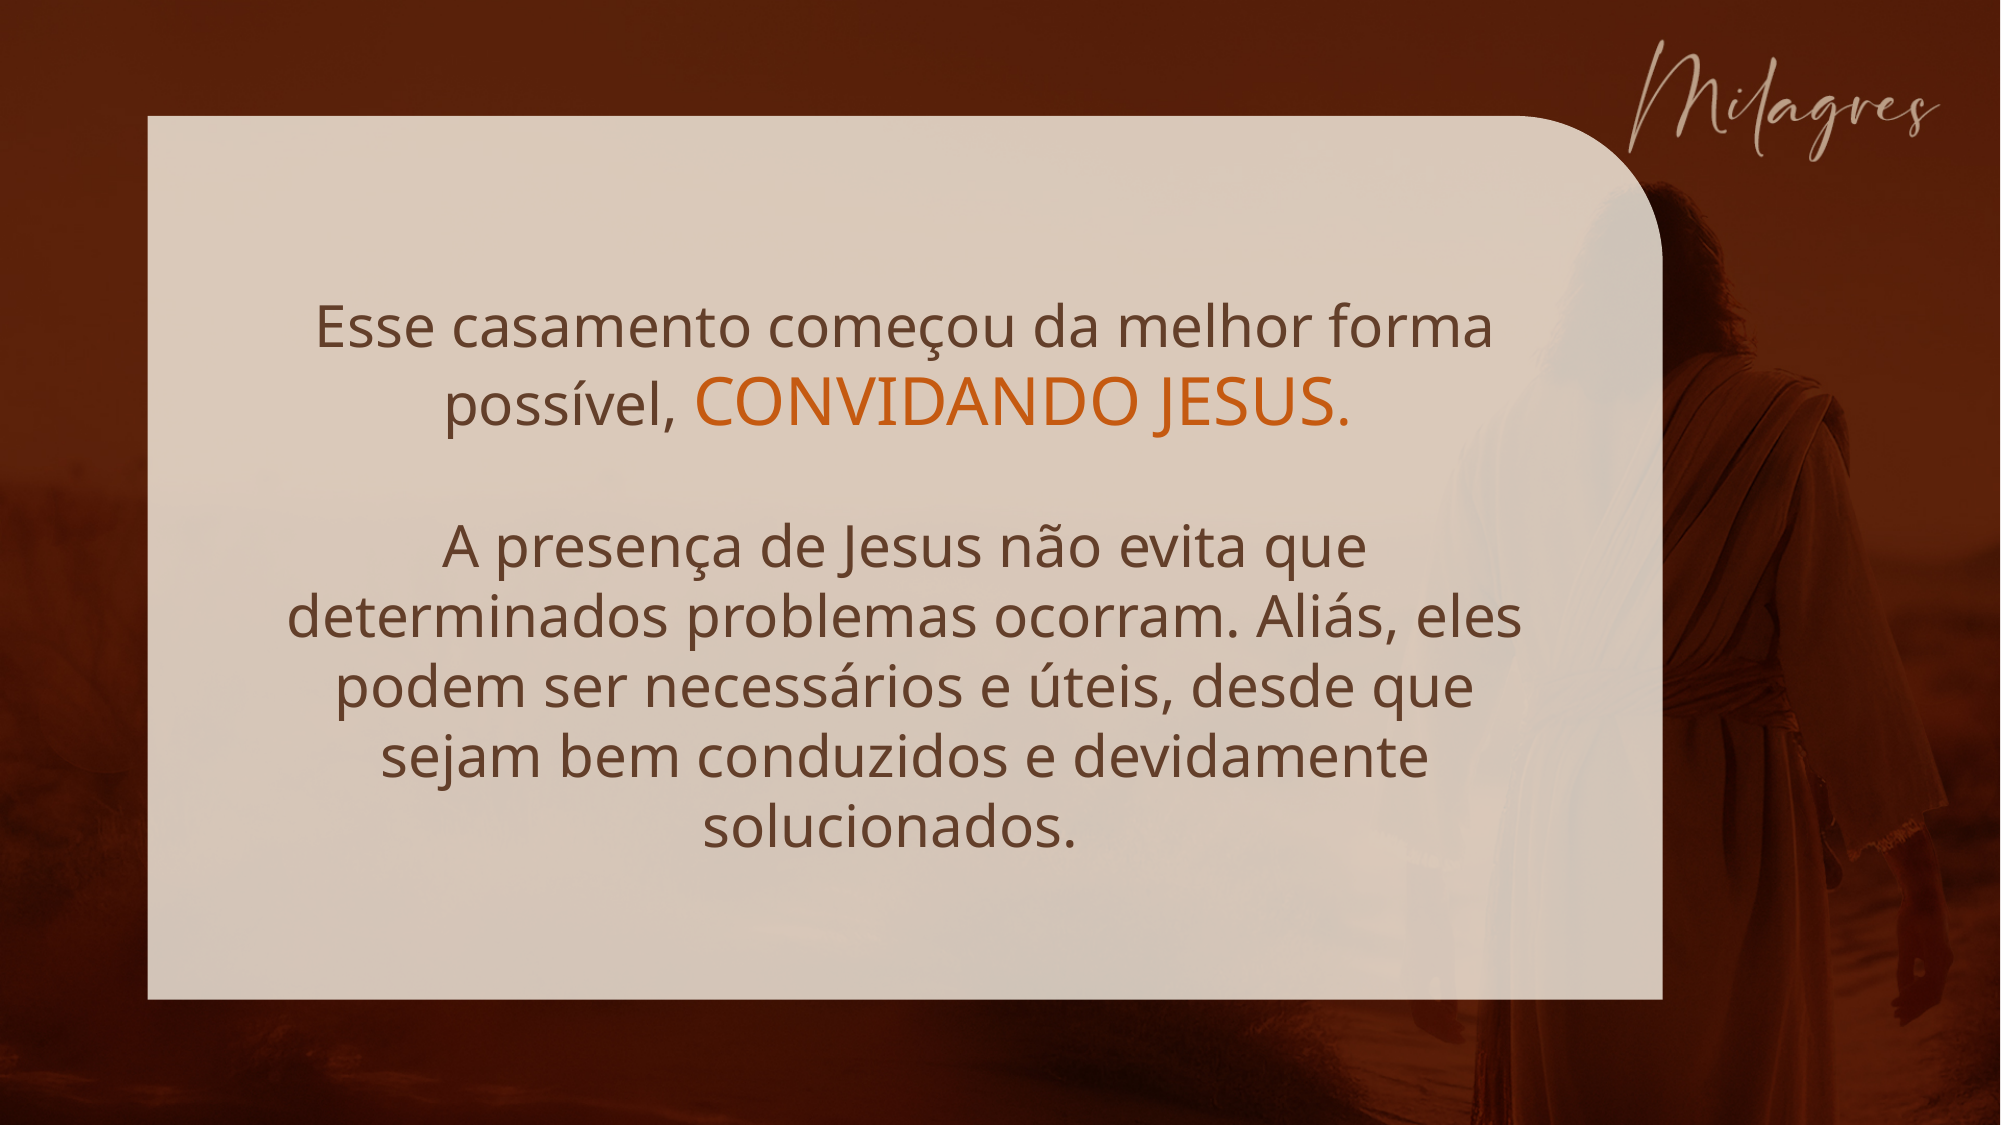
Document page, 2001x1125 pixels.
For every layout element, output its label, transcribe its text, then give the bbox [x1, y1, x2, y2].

picture [0, 0, 2001, 1125]
text_box [146, 114, 1664, 1001]
text_box Esse casamento começou da melhor forma possível, CONVIDANDO JESUS. A presença de Jesus não evita que determinados problemas ocorram. Aliás, eles podem ser necessários e úteis, desde que sejam bem conduzidos e devidamente solucionados. [258, 251, 1553, 896]
